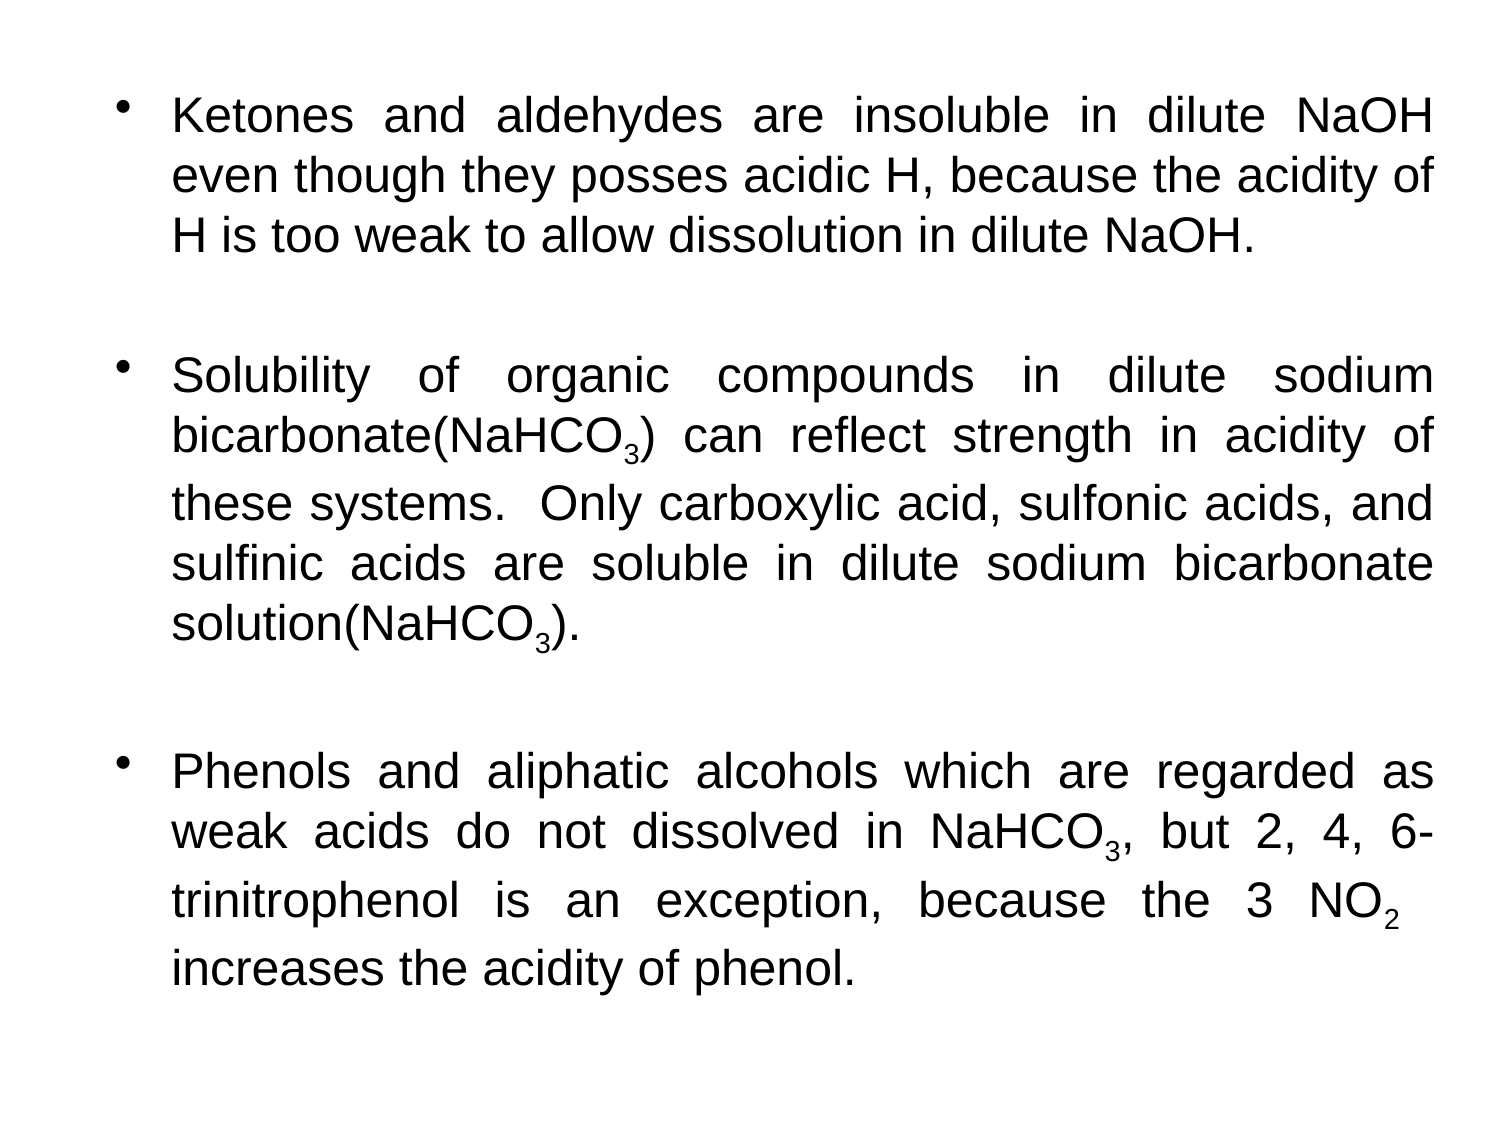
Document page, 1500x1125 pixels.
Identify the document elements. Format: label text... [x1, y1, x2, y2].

list Ketones and aldehydes are insoluble in dilute NaOH even though they posses acidic H, because the acidity of H is too weak to allow dissolution in dilute NaOH. Solubility of organic compounds in dilute sodium bicarbonate(NaHCO3) can reflect strength in acidity of these systems. Only carboxylic acid, sulfonic acids, and sulfinic acids are soluble in dilute sodium bicarbonate solution(NaHCO3). Phenols and aliphatic alcohols which are regarded as weak acids do not dissolved in NaHCO3, but 2, 4, 6-trinitrophenol is an exception, because the 3 NO2 increases the acidity of phenol. [99, 75, 1450, 1063]
